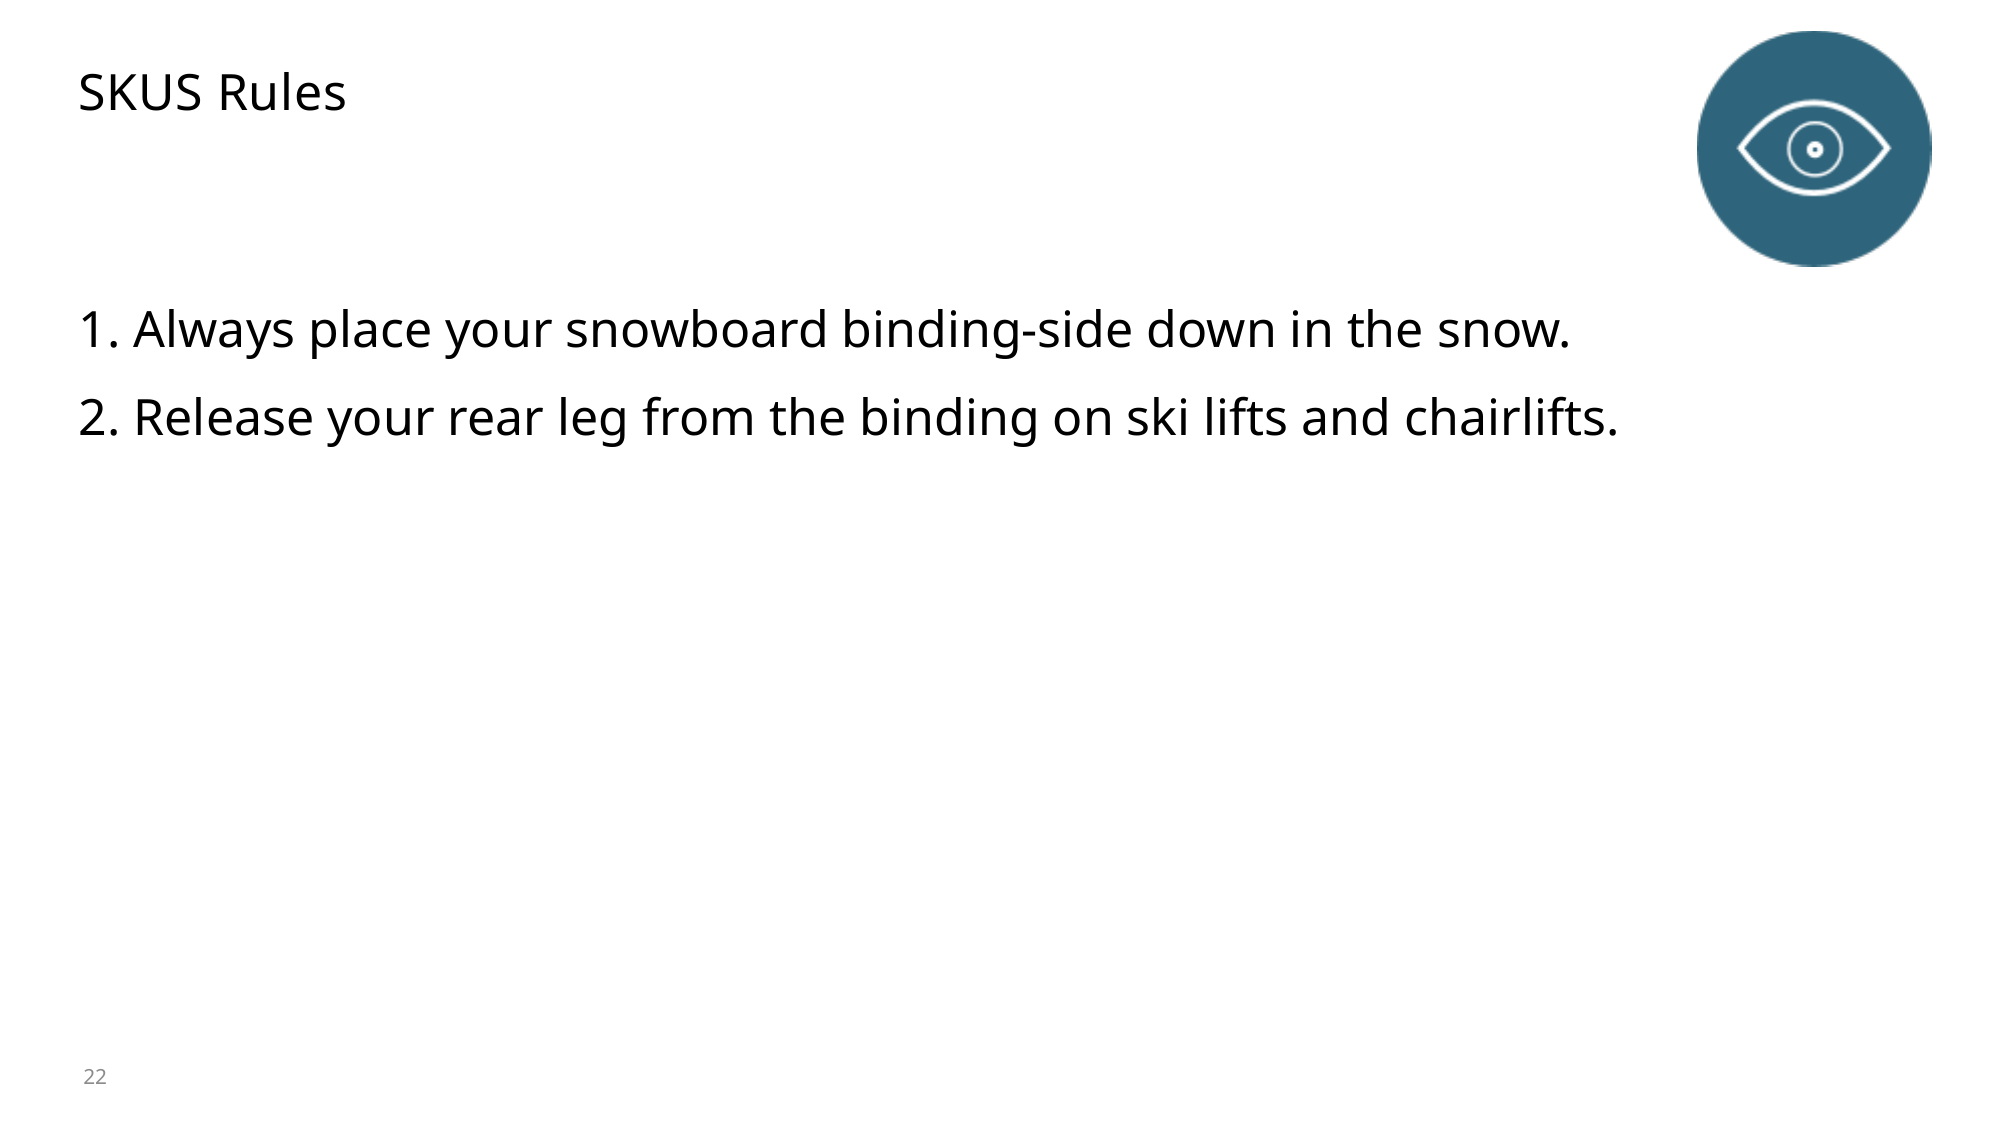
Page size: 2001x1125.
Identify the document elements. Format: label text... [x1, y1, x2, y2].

slide_number 22 [83, 1063, 218, 1090]
title SKUS Rules [78, 59, 1697, 112]
picture [1697, 31, 1932, 267]
list 1. Always place your snowboard binding-side down in the snow. 2. Release your rear leg from the binding on ski lifts and chairlifts. [78, 294, 1886, 1014]
